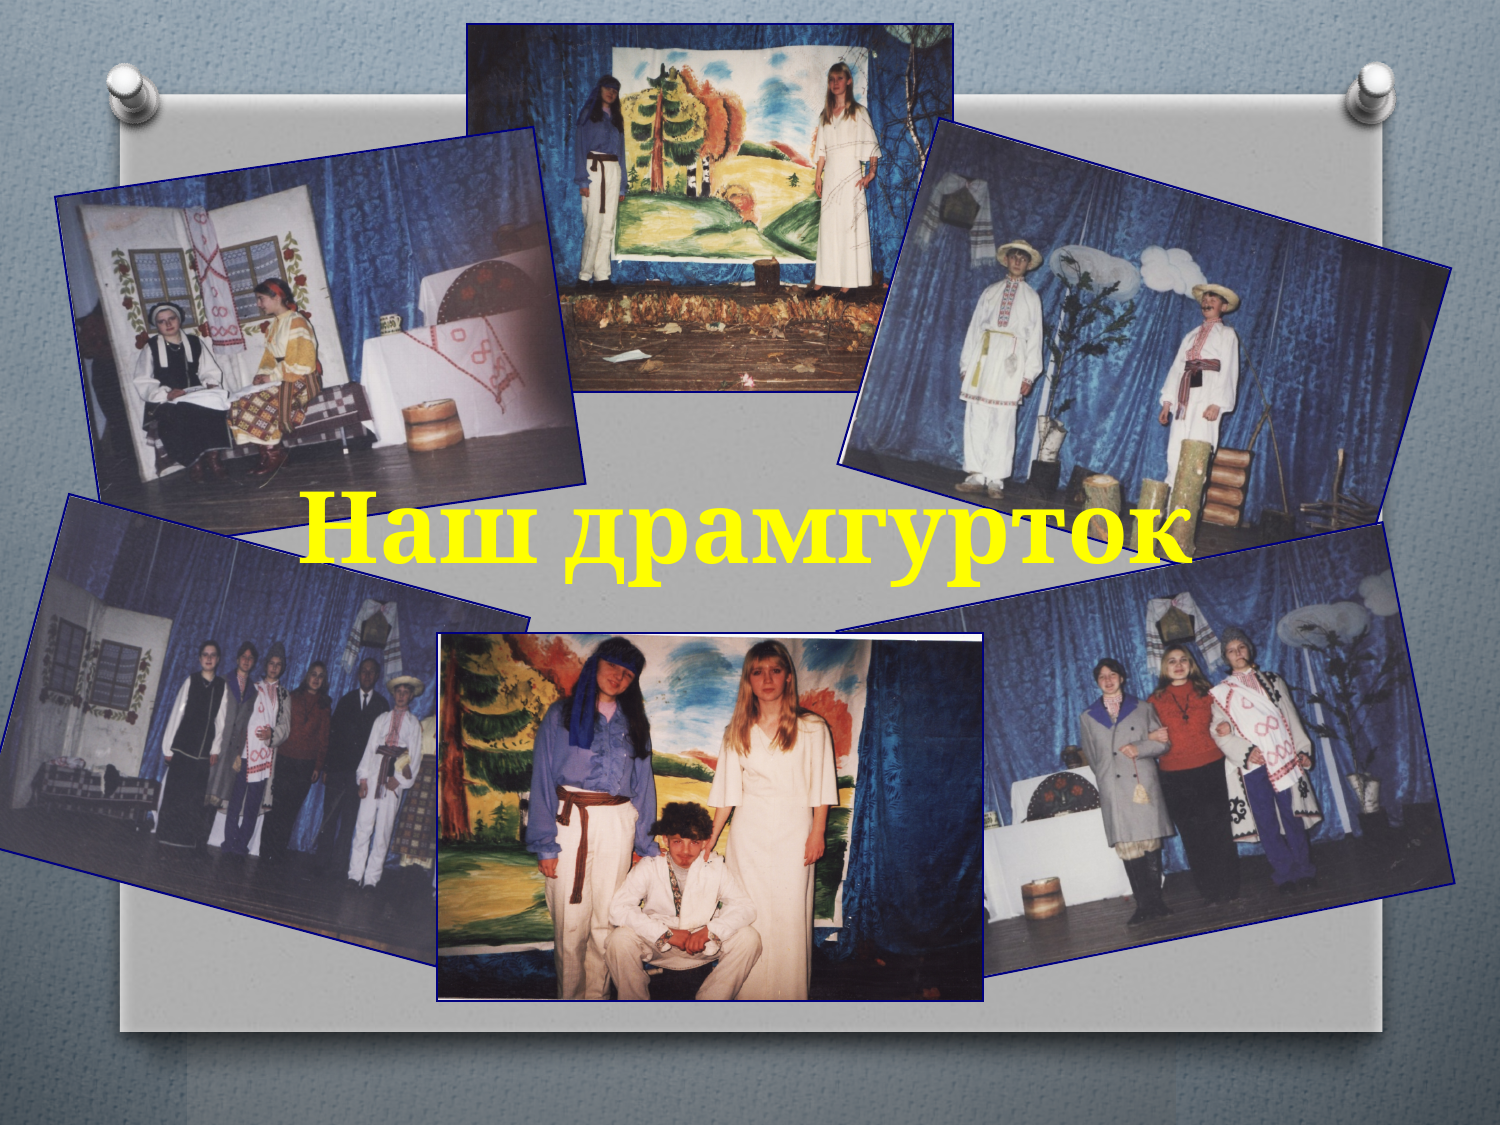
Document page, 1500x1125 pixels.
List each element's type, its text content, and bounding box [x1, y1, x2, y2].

picture [57, 24, 1449, 546]
picture [1317, 35, 1439, 156]
text_box Наш драмгурток [56, 456, 1436, 591]
picture [0, 550, 1453, 1001]
picture [75, 29, 198, 153]
